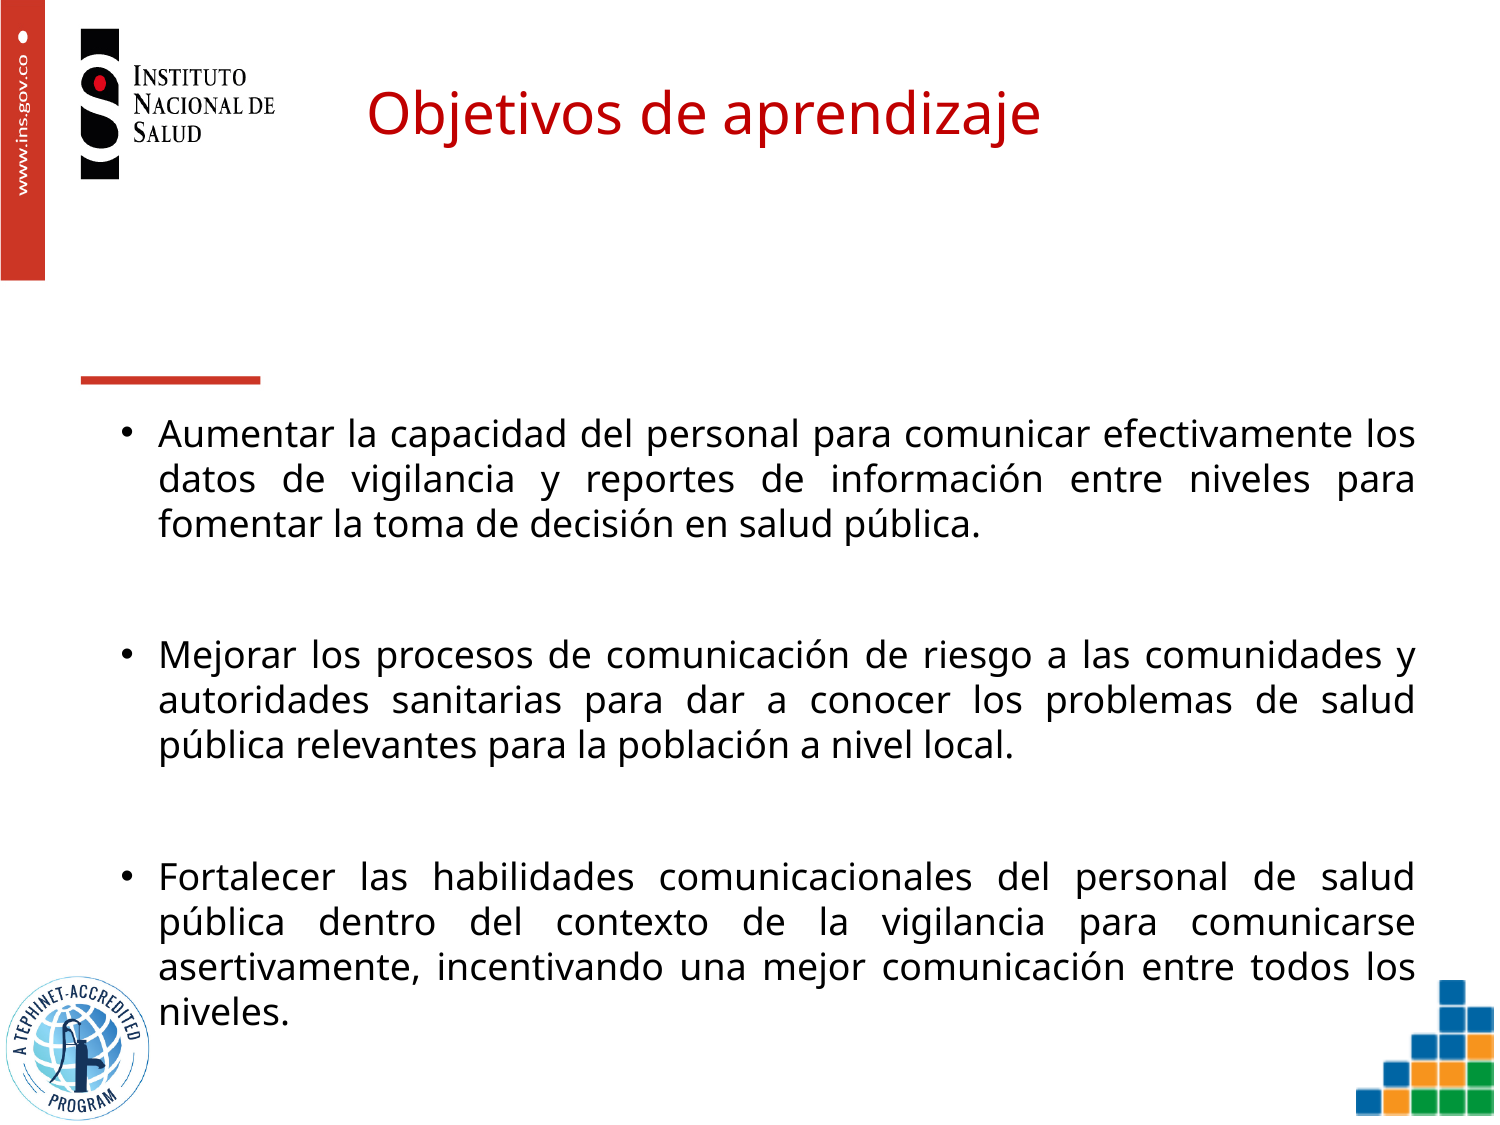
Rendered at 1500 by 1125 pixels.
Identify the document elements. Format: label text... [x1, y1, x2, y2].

list Aumentar la capacidad del personal para comunicar efectivamente los datos de vigilancia y reportes de información entre niveles para fomentar la toma de decisión en salud pública. Mejorar los procesos de comunicación de riesgo a las comunidades y autoridades sanitarias para dar a conocer los problemas de salud pública relevantes para la población a nivel local. Fortalecer las habilidades comunicacionales del personal de salud pública dentro del contexto de la vigilancia para comunicarse asertivamente, incentivando una mejor comunicación entre todos los niveles. [105, 401, 1433, 906]
picture [0, 970, 155, 1125]
title Objetivos de aprendizaje [351, 37, 1473, 195]
picture [0, 0, 1141, 943]
picture [1356, 980, 1494, 1116]
